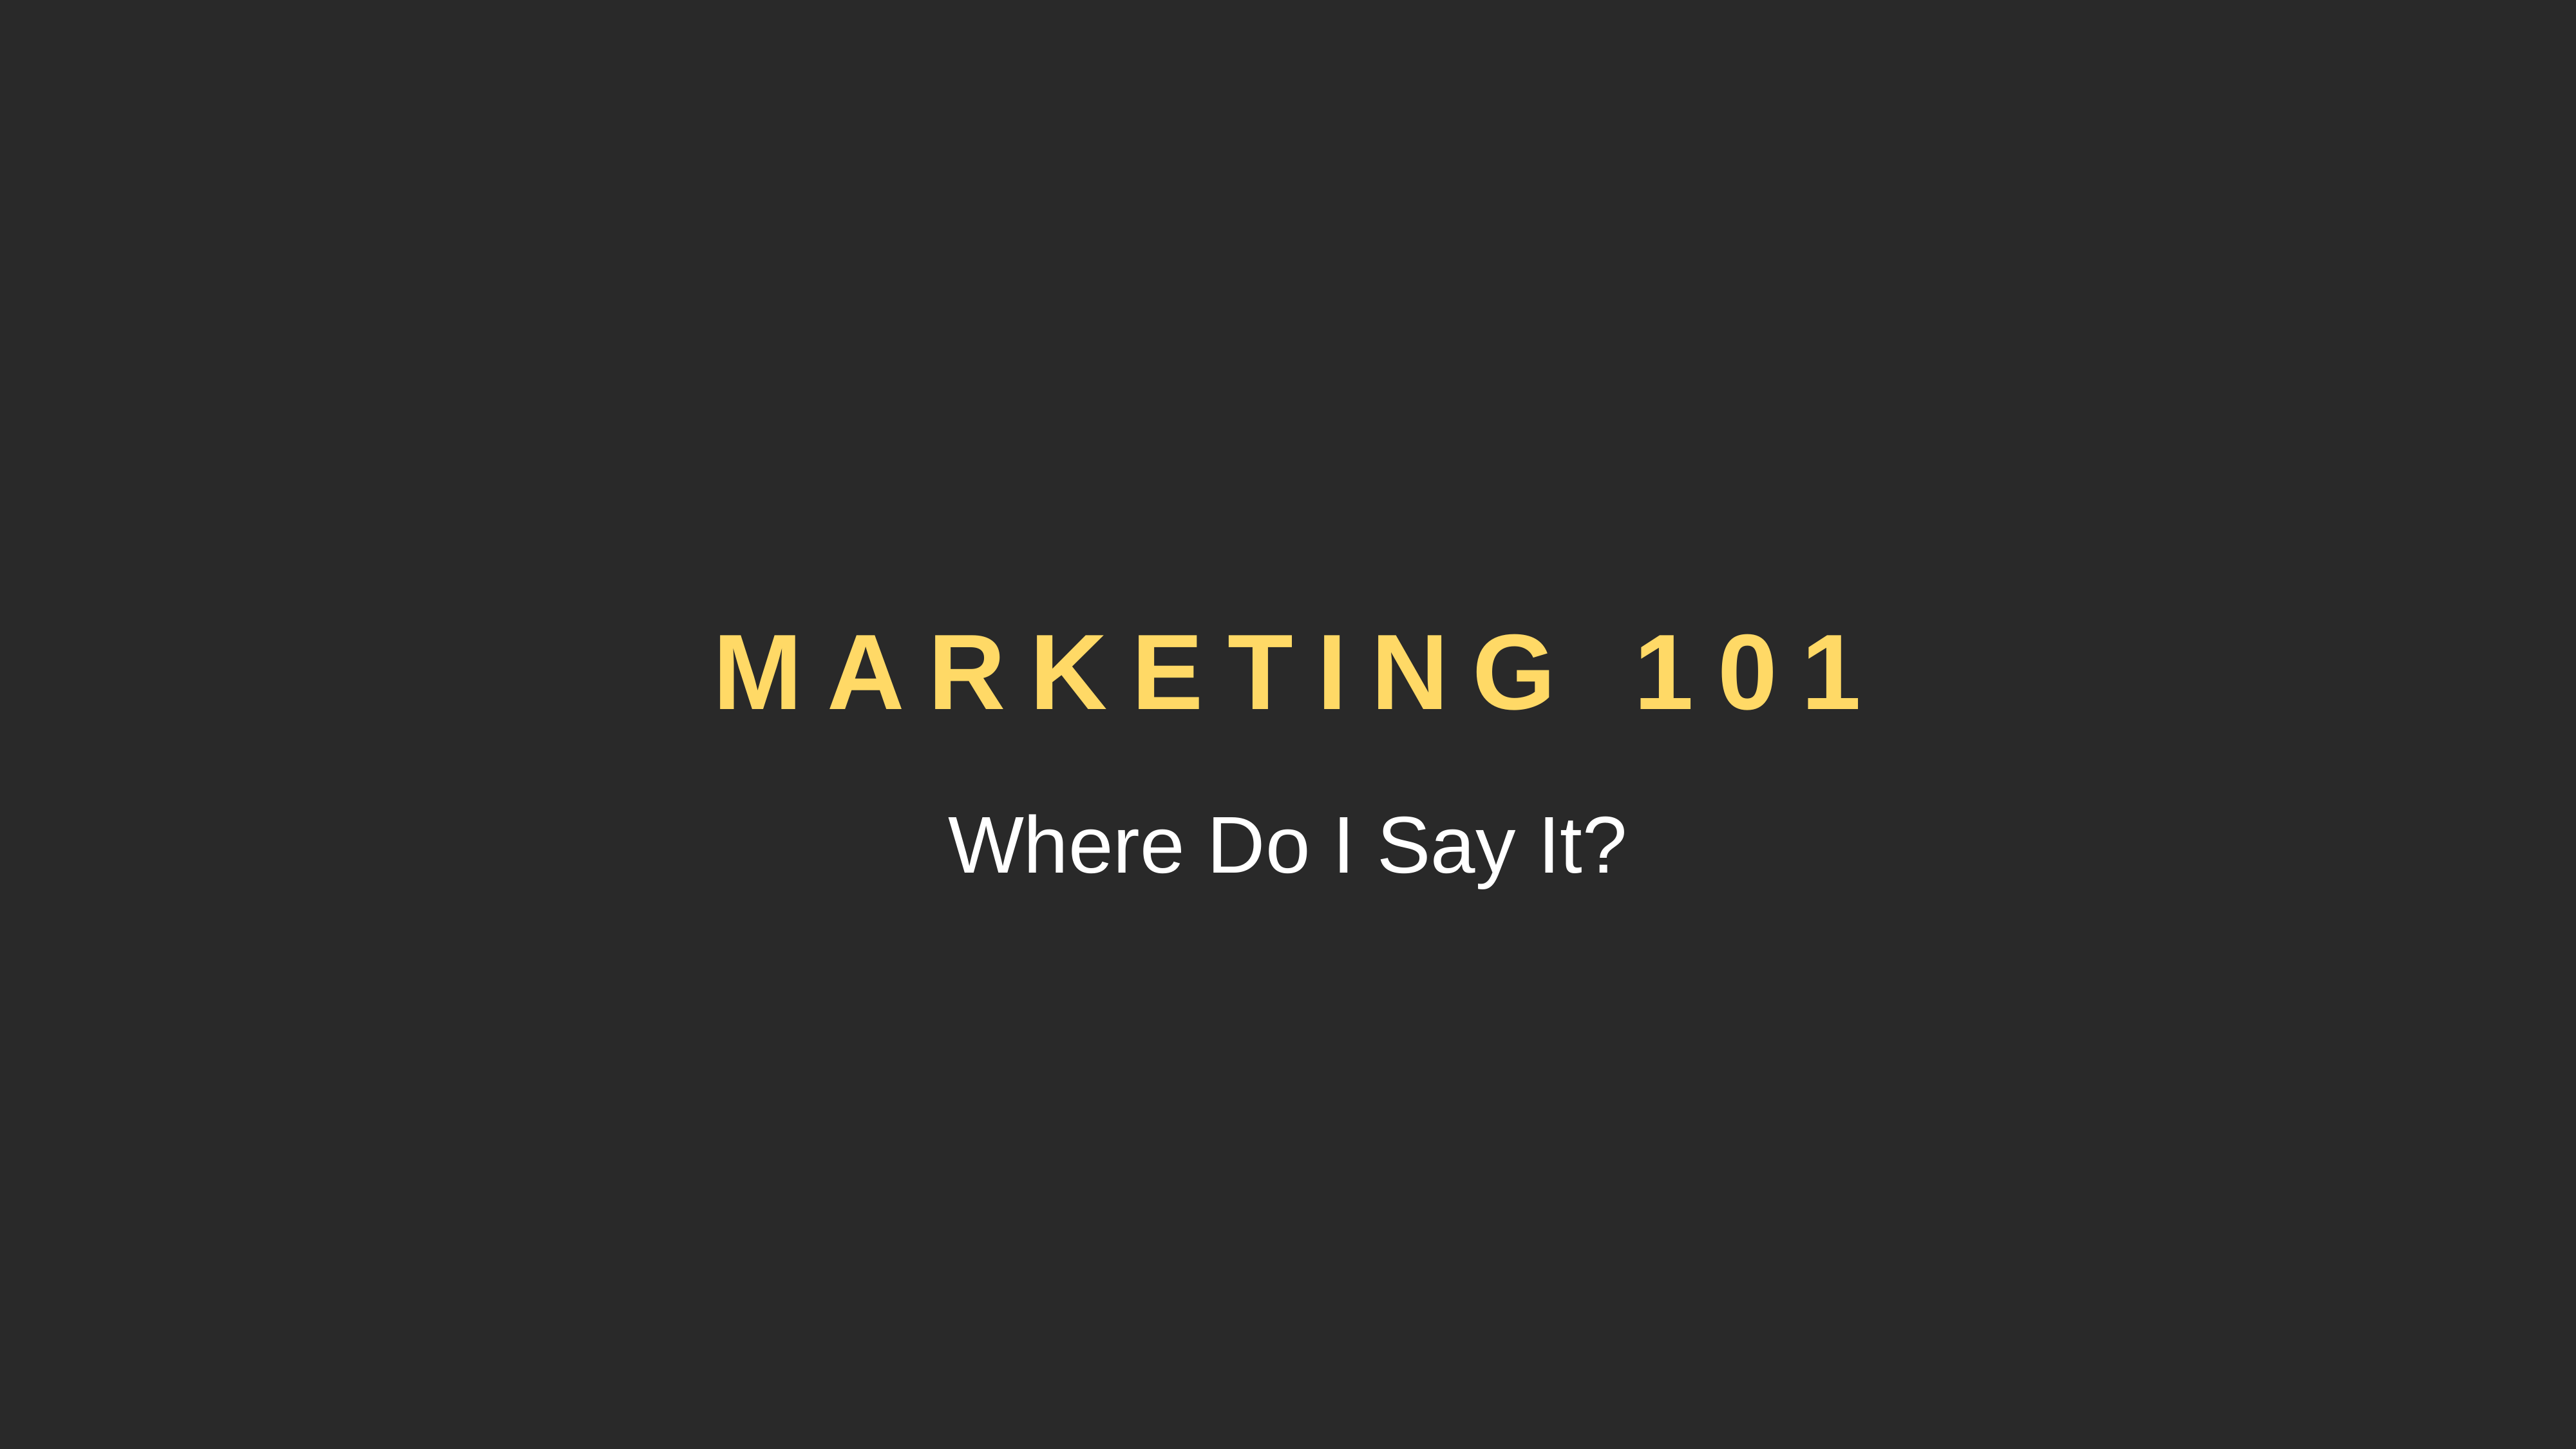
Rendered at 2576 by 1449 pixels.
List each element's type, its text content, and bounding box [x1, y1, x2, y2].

text_box Where Do I Say It? [461, 786, 2115, 895]
text_box Marketing 101 [708, 596, 1868, 736]
